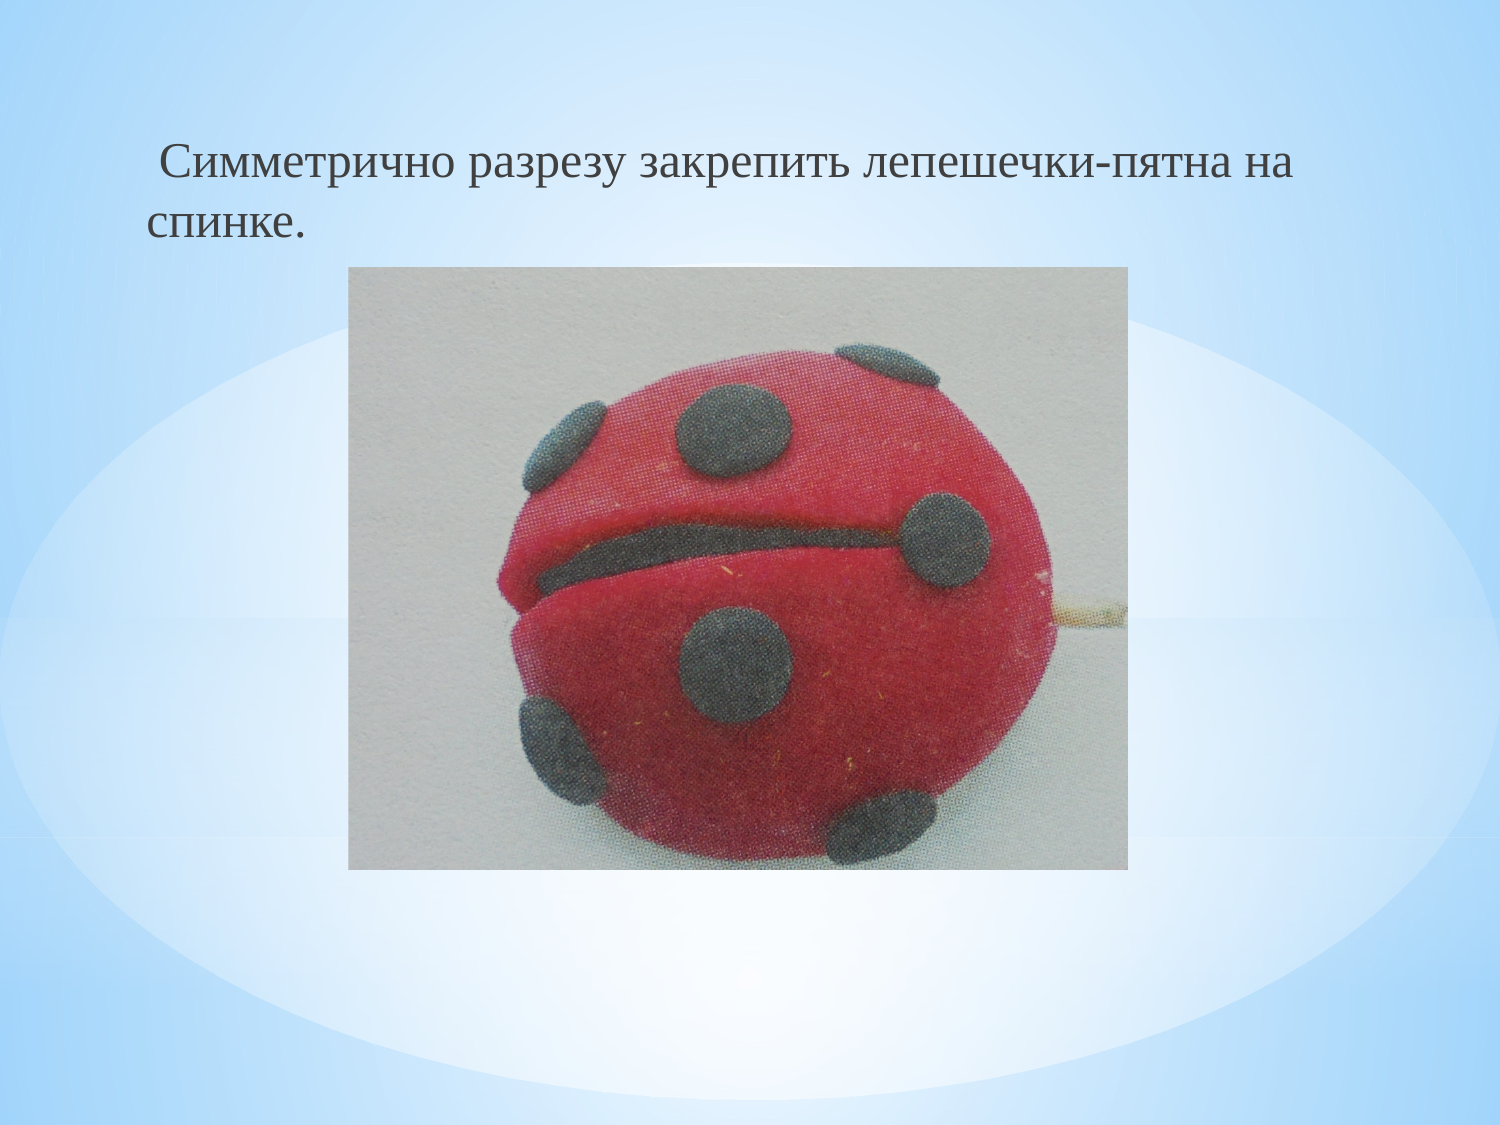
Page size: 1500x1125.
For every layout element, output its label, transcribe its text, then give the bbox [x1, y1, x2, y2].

list Симметрично разрезу закрепить лепешечки-пятна на спинке. [123, 120, 1376, 1024]
picture [348, 266, 1129, 870]
